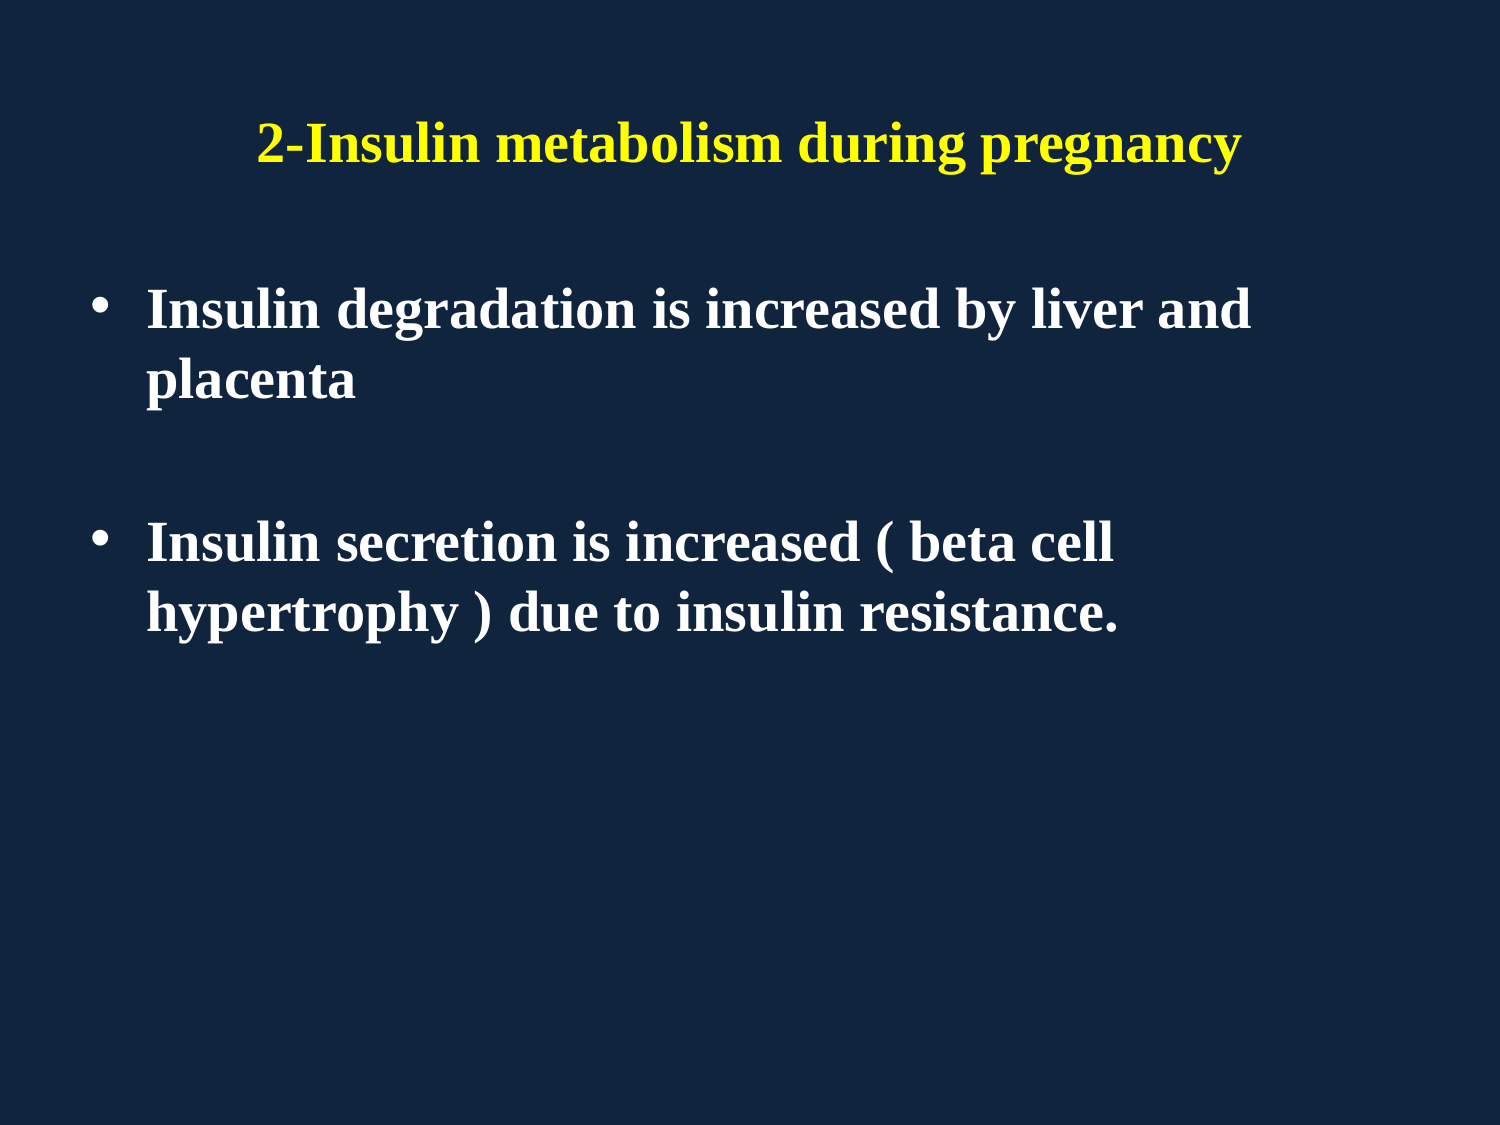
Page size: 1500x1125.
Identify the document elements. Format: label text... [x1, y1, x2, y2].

title 2-Insulin metabolism during pregnancy [75, 45, 1425, 233]
list Insulin degradation is increased by liver and placenta Insulin secretion is increased ( beta cell hypertrophy ) due to insulin resistance. [75, 262, 1425, 1005]
